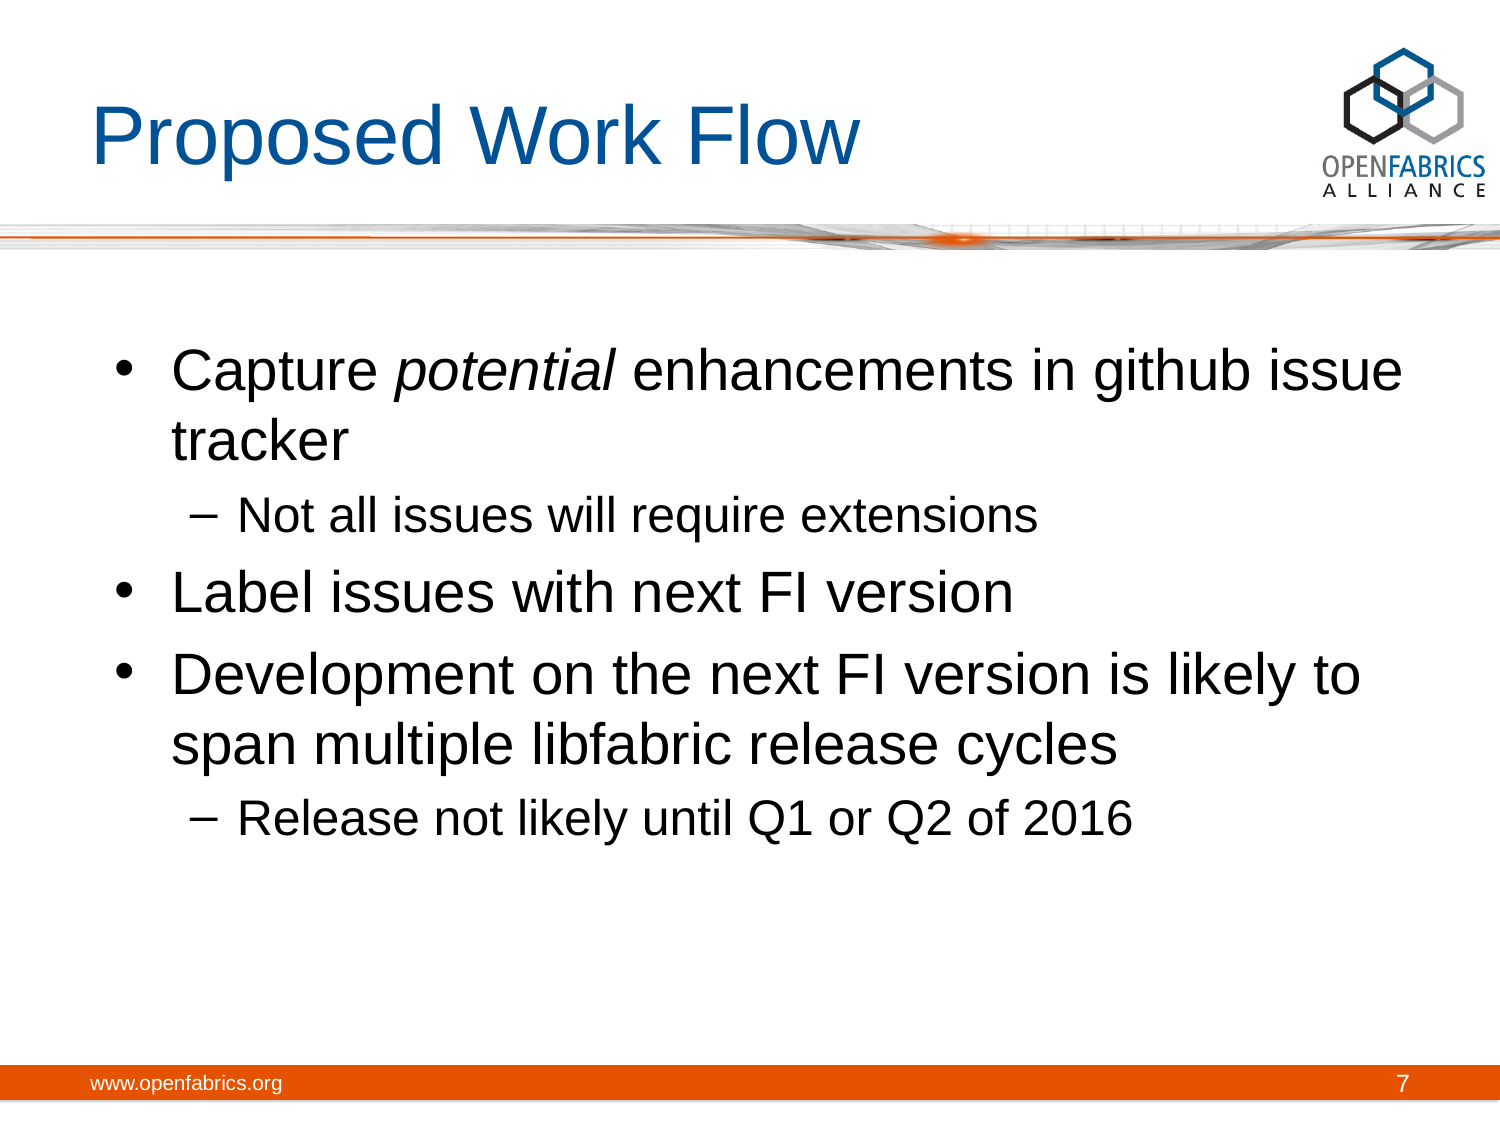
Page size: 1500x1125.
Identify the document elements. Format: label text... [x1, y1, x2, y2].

footer www.openfabrics.org [75, 1052, 550, 1113]
title Proposed Work Flow [75, 37, 1300, 225]
picture [0, 239, 1500, 250]
list Capture potential enhancements in github issue tracker Not all issues will require extensions Label issues with next FI version Development on the next FI version is likely to span multiple libfabric release cycles Release not likely until Q1 or Q2 of 2016 [99, 324, 1450, 1088]
slide_number 7 [1074, 1052, 1425, 1113]
picture [0, 224, 1500, 236]
picture [1312, 37, 1494, 219]
